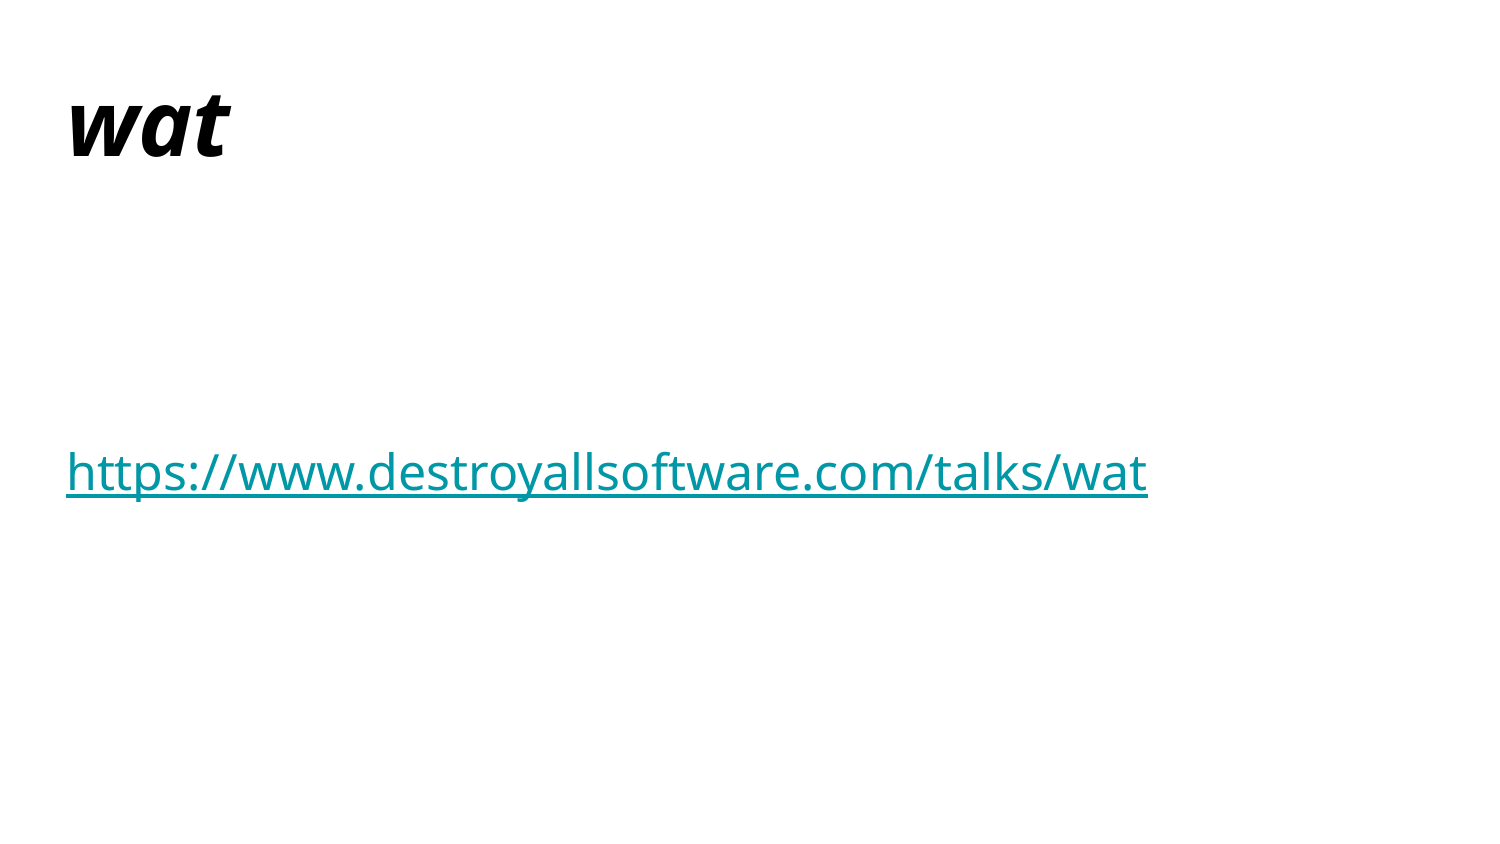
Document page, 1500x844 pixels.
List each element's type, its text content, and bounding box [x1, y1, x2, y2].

title wat [51, 72, 1449, 167]
list https://www.destroyallsoftware.com/talks/wat [51, 189, 1449, 750]
